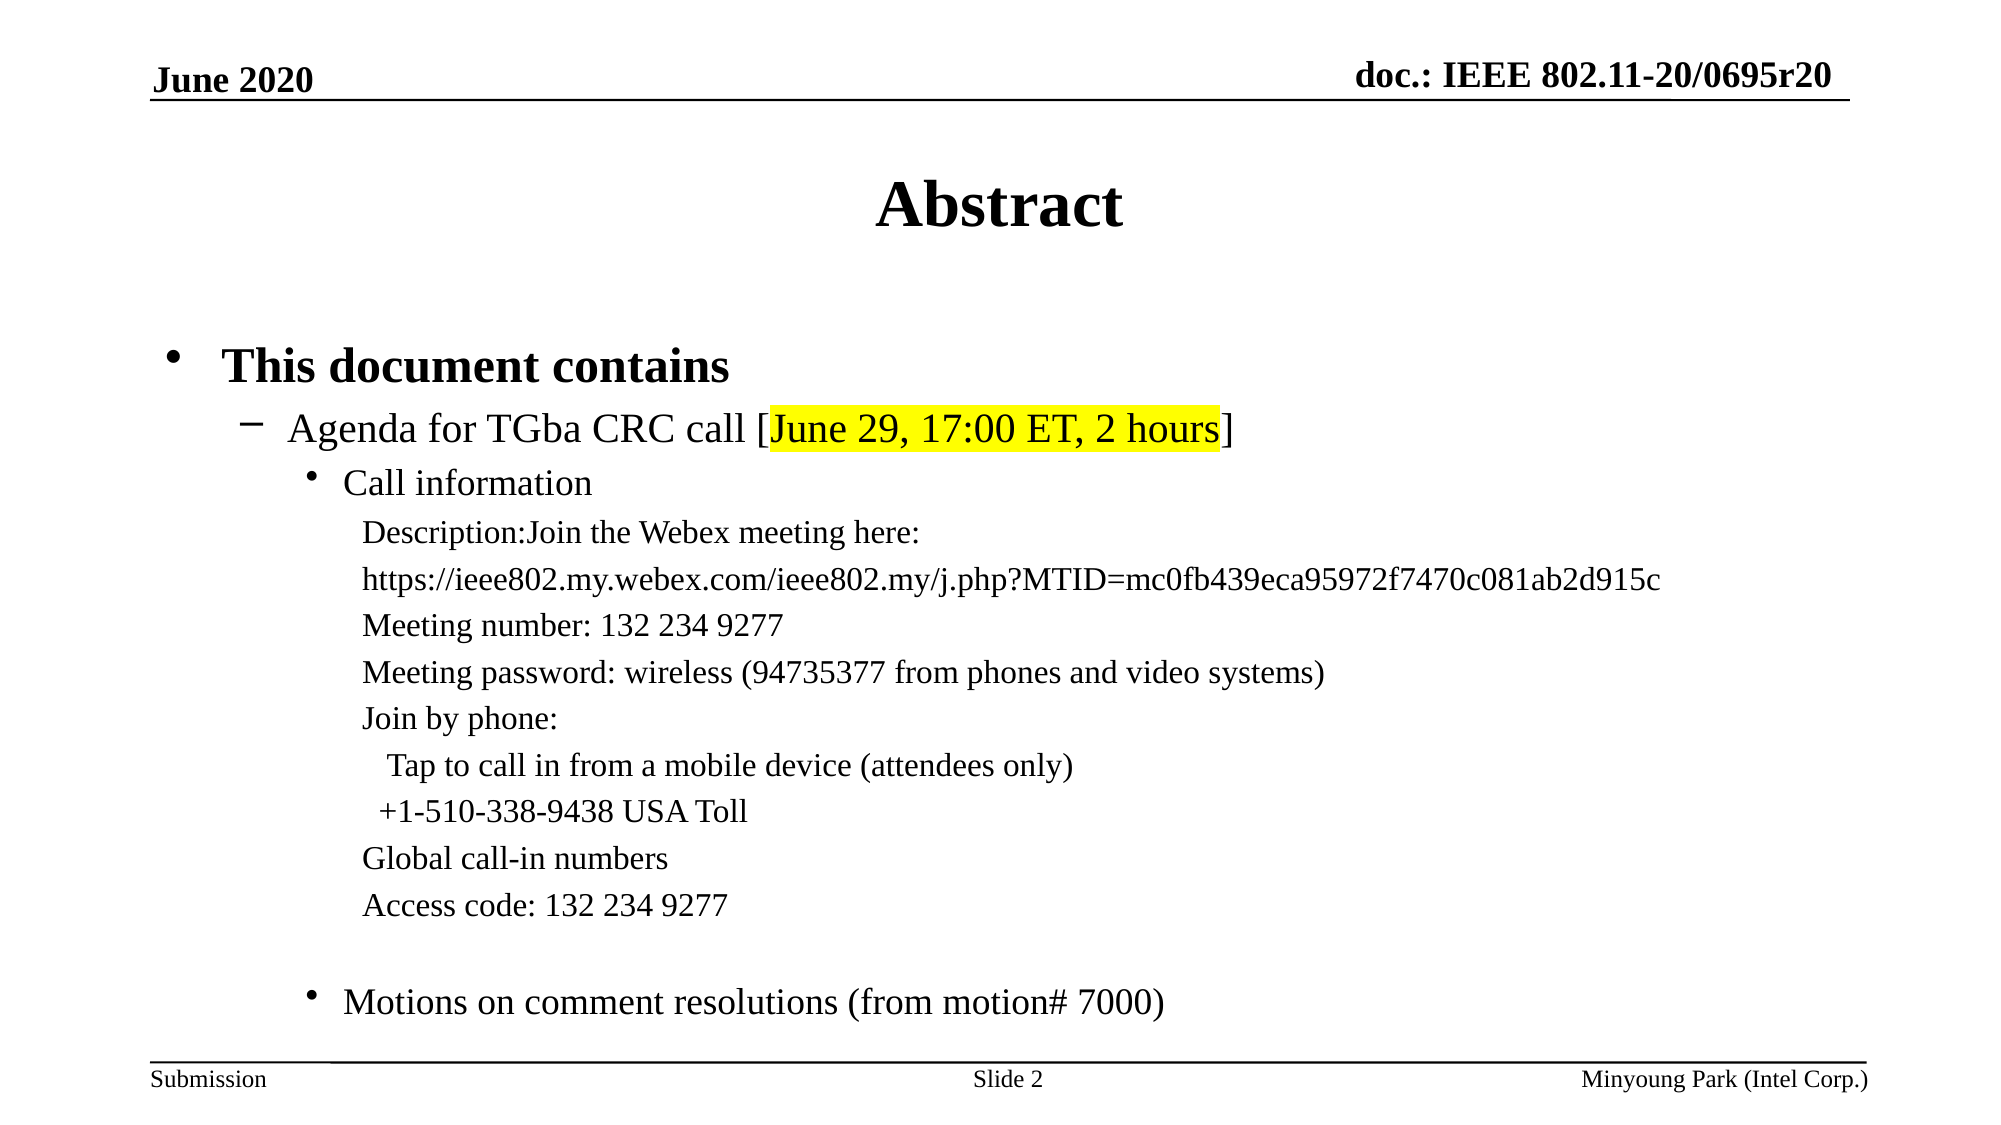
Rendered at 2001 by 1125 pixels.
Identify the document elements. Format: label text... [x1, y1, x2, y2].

title Abstract [150, 112, 1850, 288]
list This document contains Agenda for TGba CRC call [June 29, 17:00 ET, 2 hours] Call information Description:Join the Webex meeting here: https://ieee802.my.webex.com/ieee802.my/j.php?MTID=mc0fb439eca95972f7470c081ab2d915c Meeting number: 132 234 9277 Meeting password: wireless (94735377 from phones and video systems) Join by phone: Tap to call in from a mobile device (attendees only) +1-510-338-9438 USA Toll Global call-in numbers Access code: 132 234 9277 Motions on comment resolutions (from motion# 7000) [150, 324, 1850, 1000]
slide_number Slide 2 [964, 1061, 1053, 1093]
footer Minyoung Park (Intel Corp.) [1266, 1061, 1869, 1093]
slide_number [152, 54, 347, 101]
